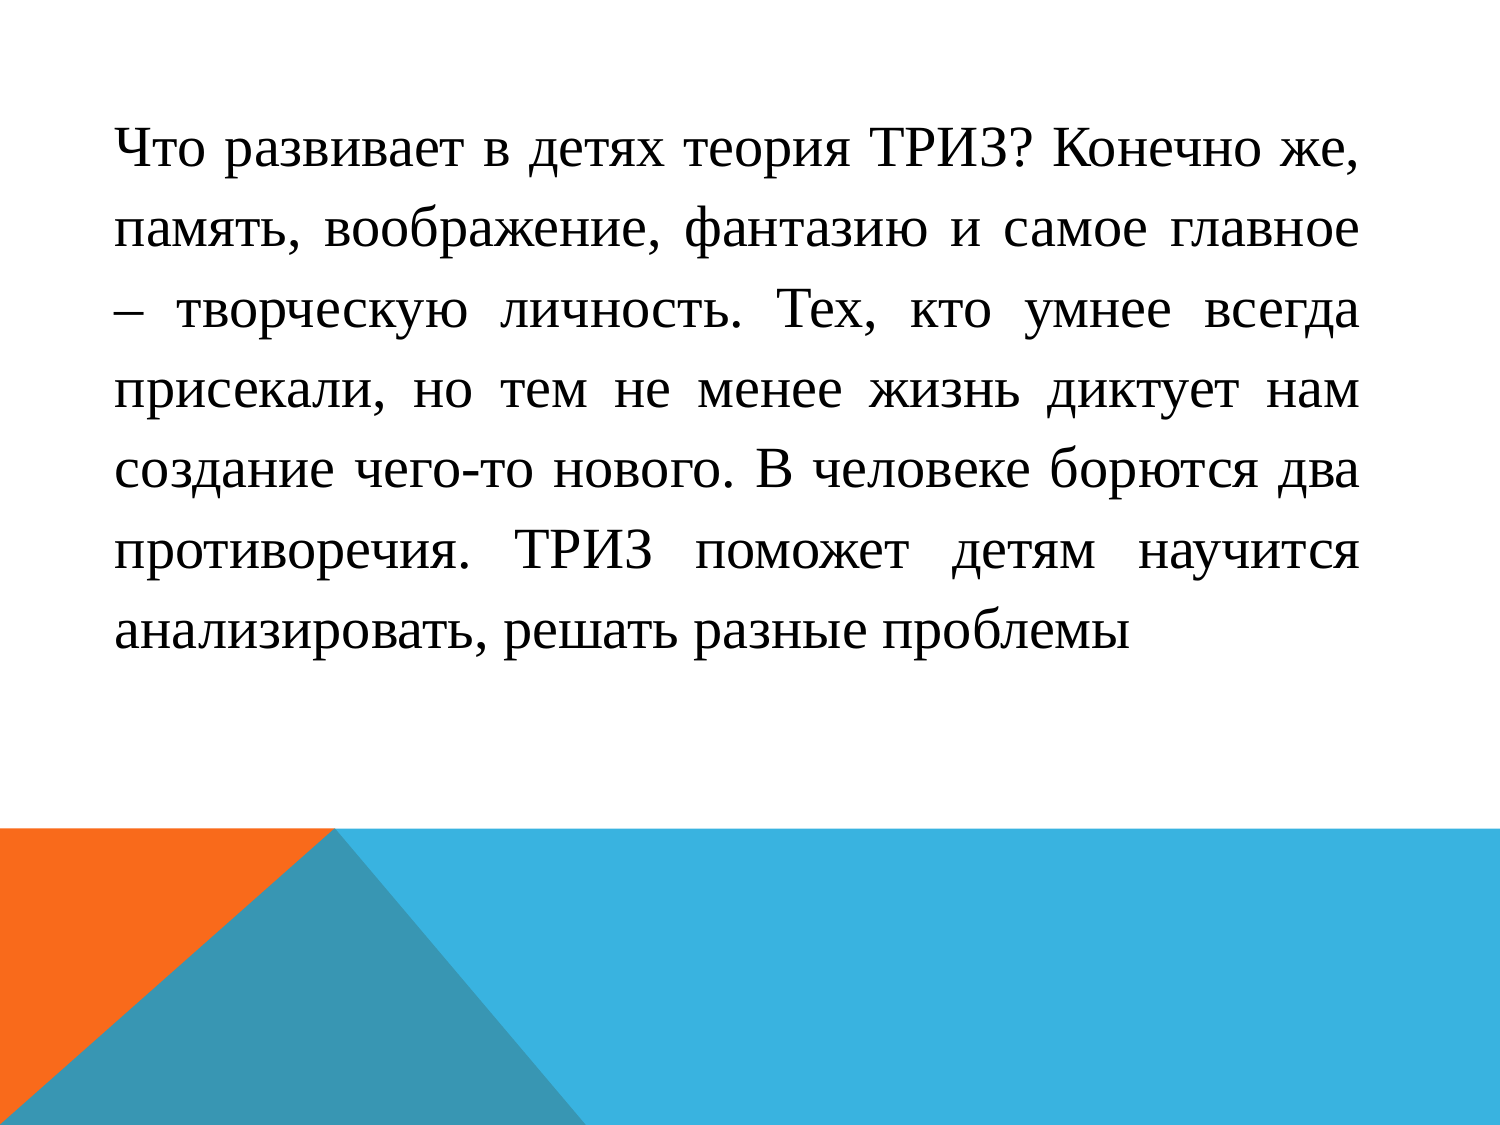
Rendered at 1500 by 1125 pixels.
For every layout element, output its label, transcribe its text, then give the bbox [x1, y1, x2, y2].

text_box Что развивает в детях теория ТРИЗ? Конечно же, память, воображение, фантазию и самое главное – творческую личность. Тех, кто умнее всегда присекали, но тем не менее жизнь диктует нам создание чего-то нового. В человеке борются два противоречия. ТРИЗ поможет детям научится анализировать, решать разные проблемы [100, 89, 1376, 668]
